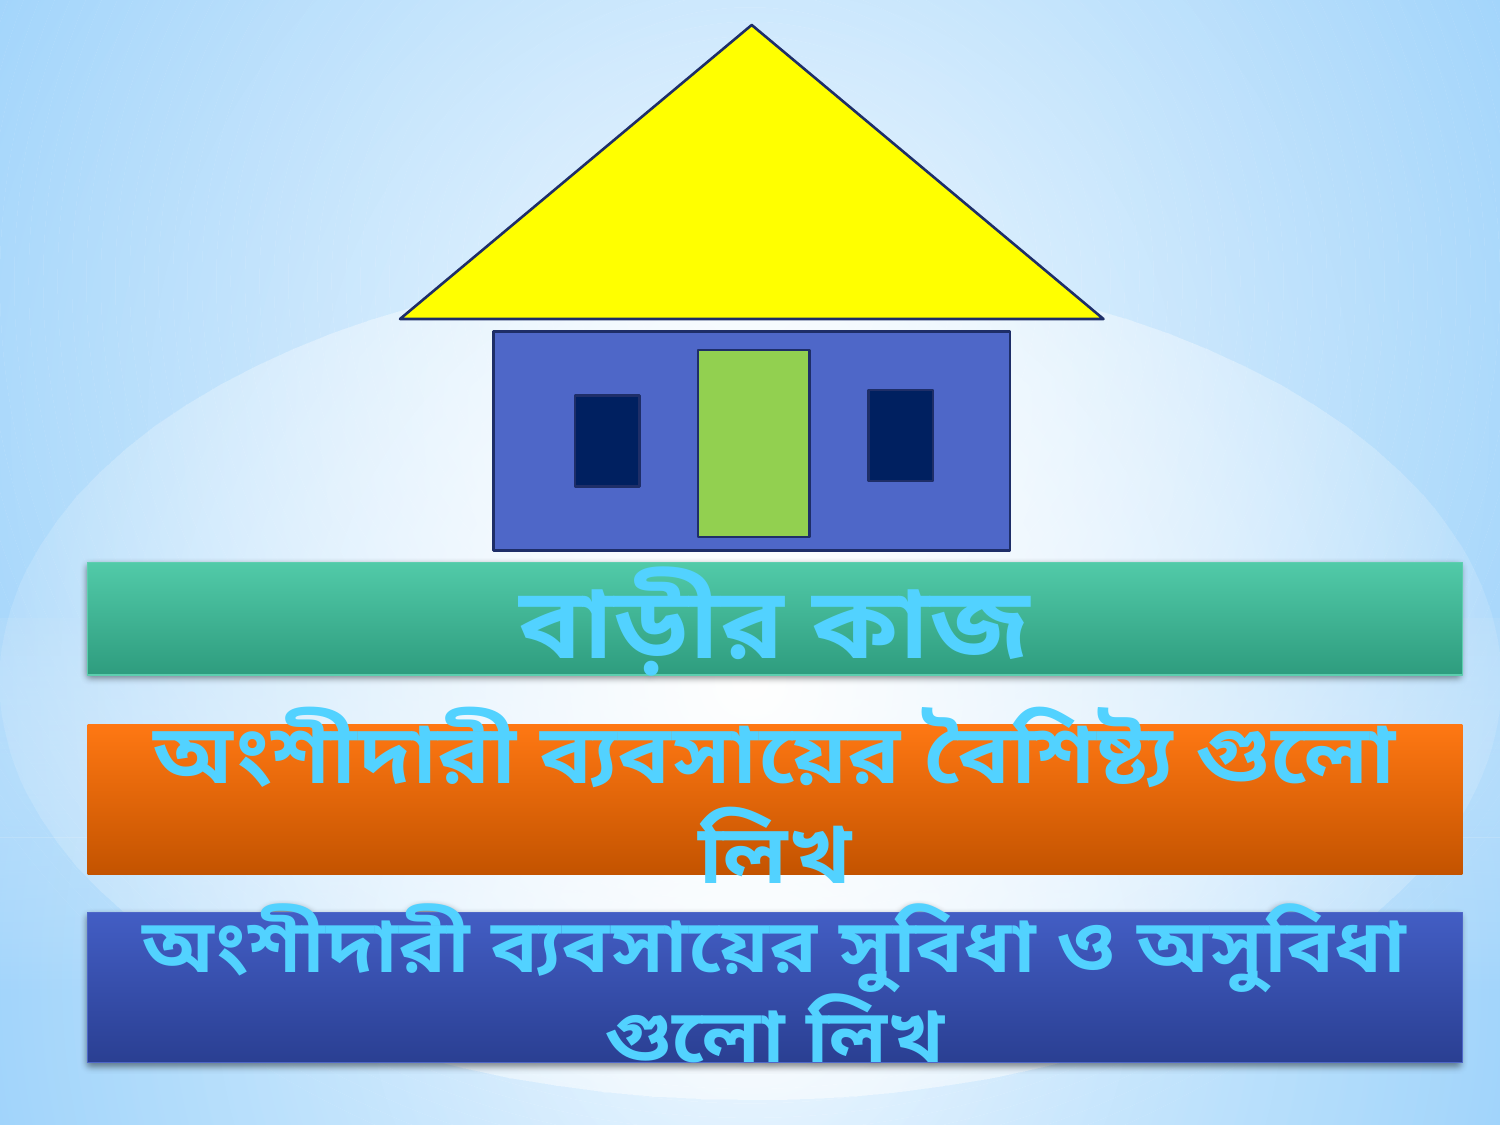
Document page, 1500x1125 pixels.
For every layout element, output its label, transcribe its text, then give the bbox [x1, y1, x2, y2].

text_box [574, 394, 641, 488]
text_box অংশীদারী ব্যবসায়ের সুবিধা ও অসুবিধা গুলো লিখ [87, 912, 1463, 1063]
text_box অংশীদারী ব্যবসায়ের বৈশিষ্ট্য গুলো লিখ [87, 724, 1463, 875]
text_box বাড়ীর কাজ [87, 562, 1463, 676]
text_box [398, 23, 1105, 321]
text_box [697, 349, 811, 538]
text_box [492, 330, 1011, 552]
text_box [867, 389, 934, 482]
